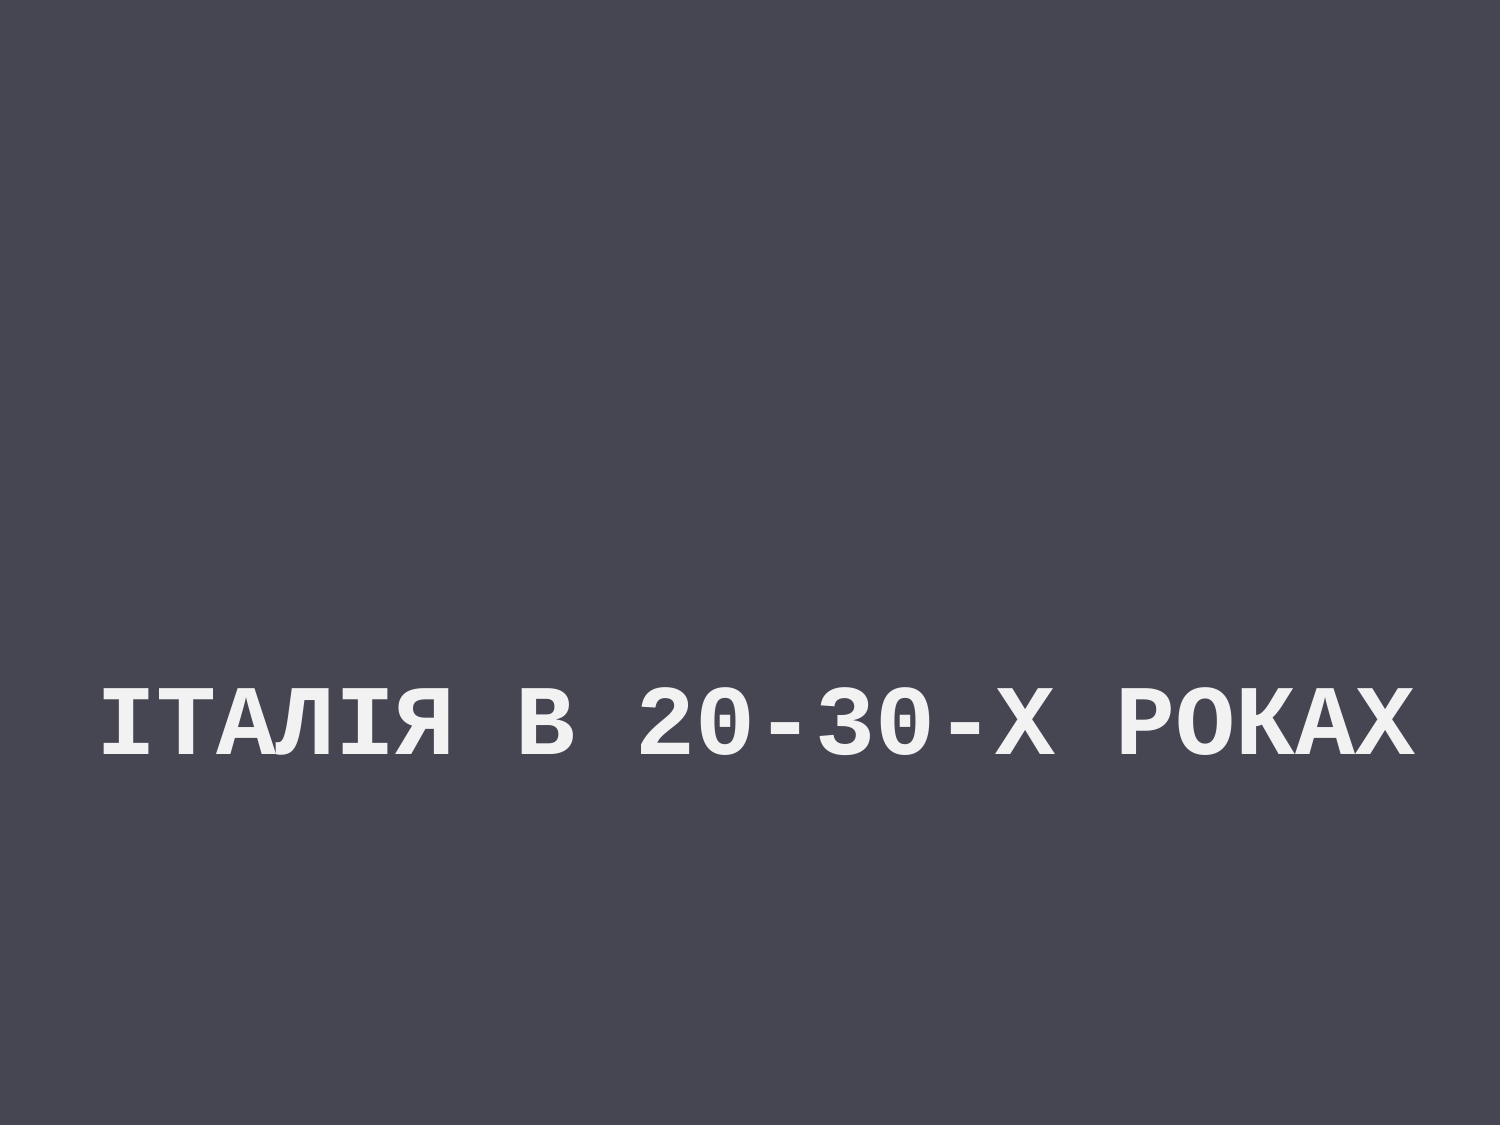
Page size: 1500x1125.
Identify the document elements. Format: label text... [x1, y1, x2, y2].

title Італія в 20-30-х роках [62, 574, 1450, 775]
